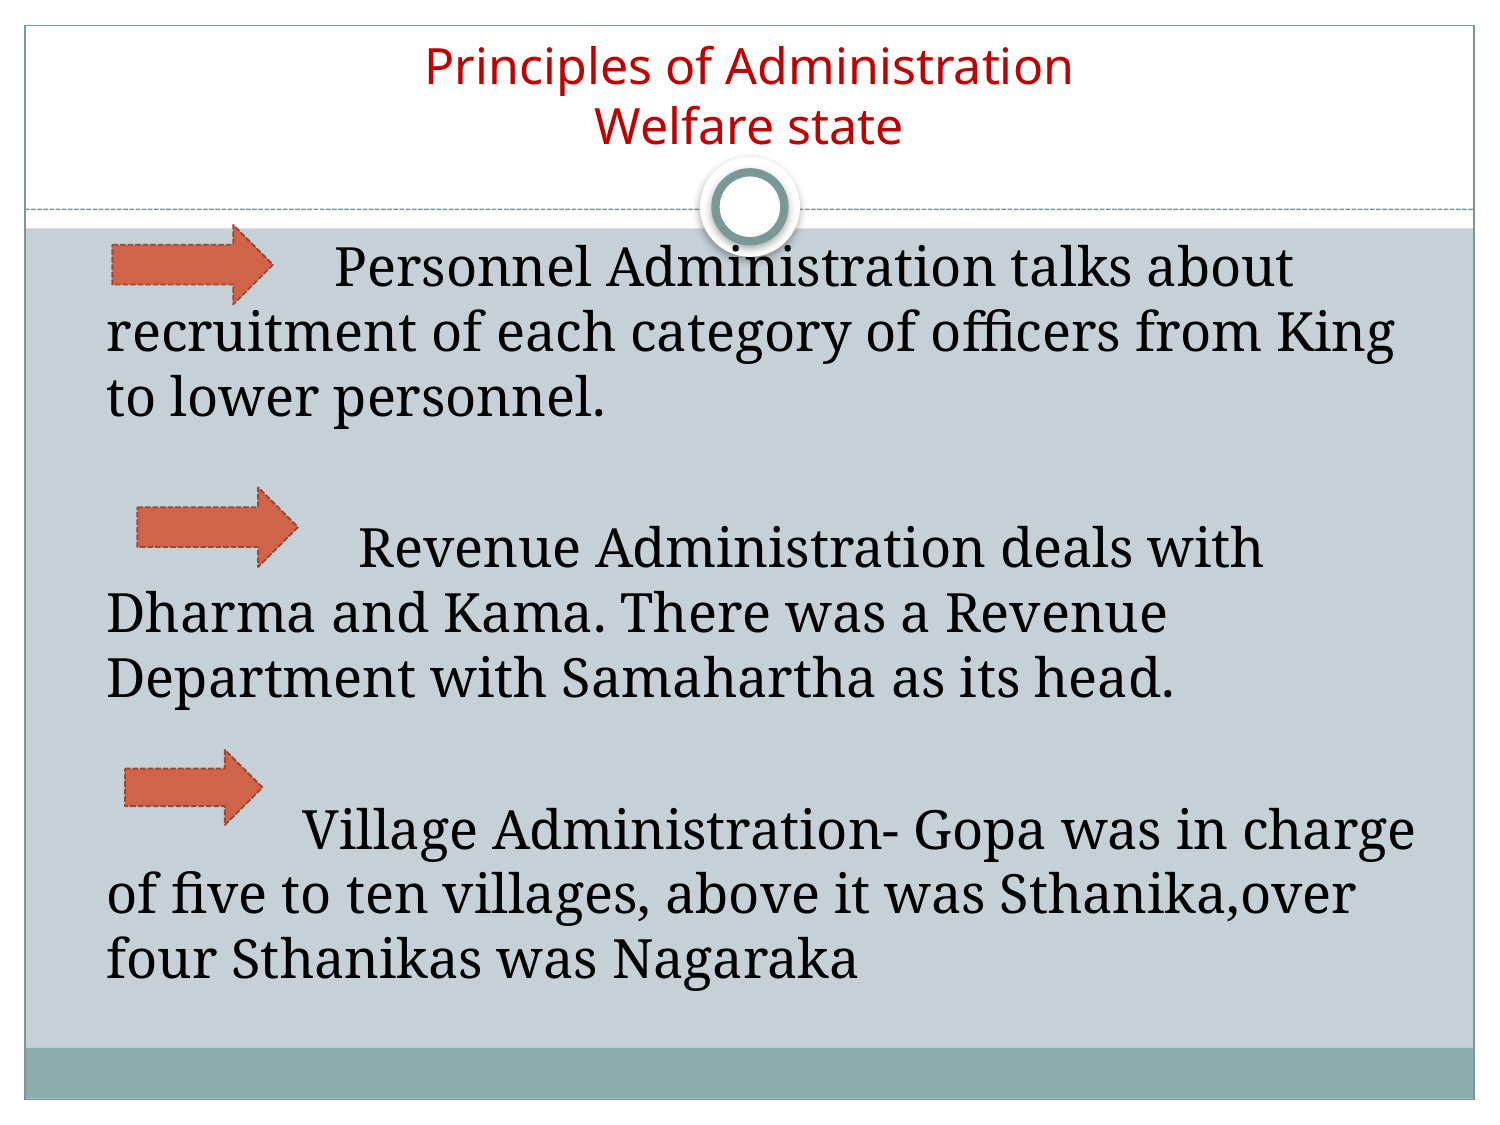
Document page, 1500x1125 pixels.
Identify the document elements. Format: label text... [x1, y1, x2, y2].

title Principles of Administration Welfare state [49, 37, 1450, 162]
text_box [124, 749, 264, 826]
text_box [111, 224, 274, 306]
text_box [136, 486, 299, 568]
list Personnel Administration talks about recruitment of each category of officers from King to lower personnel. Revenue Administration deals with Dharma and Kama. There was a Revenue Department with Samahartha as its head. Village Administration- Gopa was in charge of five to ten villages, above it was Sthanika,over four Sthanikas was Nagaraka [50, 224, 1445, 1001]
